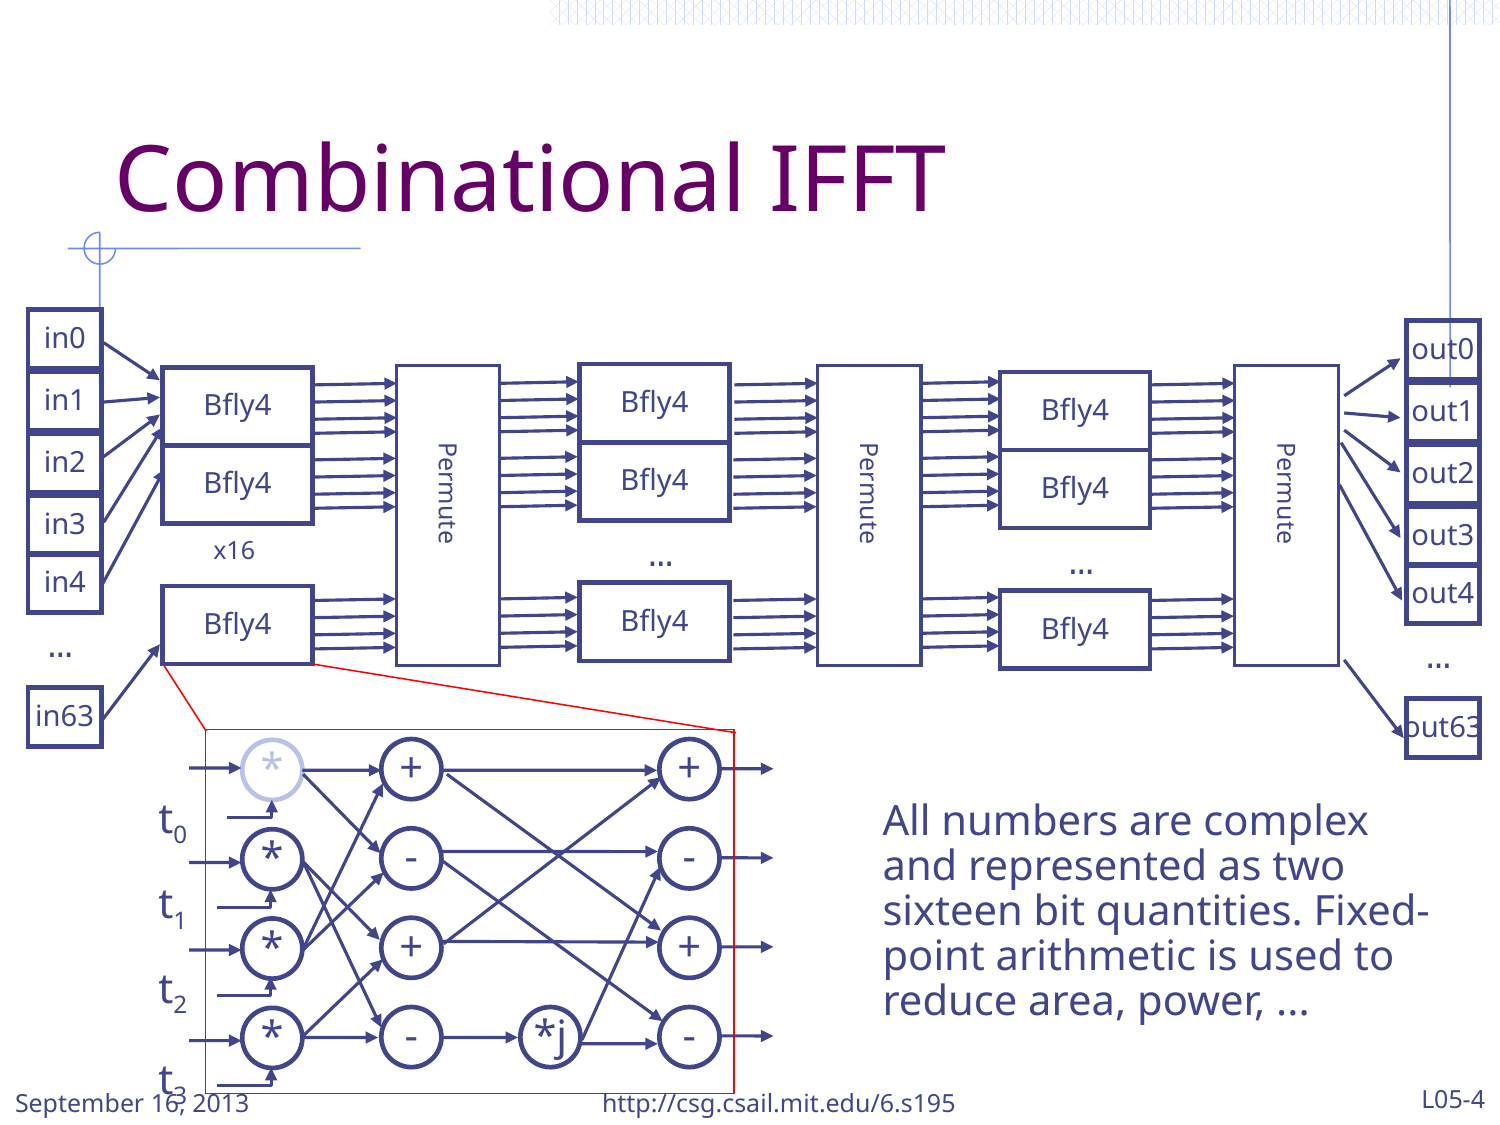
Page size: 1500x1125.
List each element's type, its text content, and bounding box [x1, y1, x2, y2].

slide_number L05-4 [1187, 1049, 1500, 1125]
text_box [140, 663, 774, 1107]
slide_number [0, 1049, 313, 1125]
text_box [27, 309, 1480, 759]
footer http://csg.csail.mit.edu/6.s195 [508, 1049, 1051, 1125]
title Combinational IFFT [99, 49, 1376, 238]
text_box All numbers are complex and represented as two sixteen bit quantities. Fixed-point arithmetic is used to reduce area, power, ... [867, 791, 1453, 1032]
